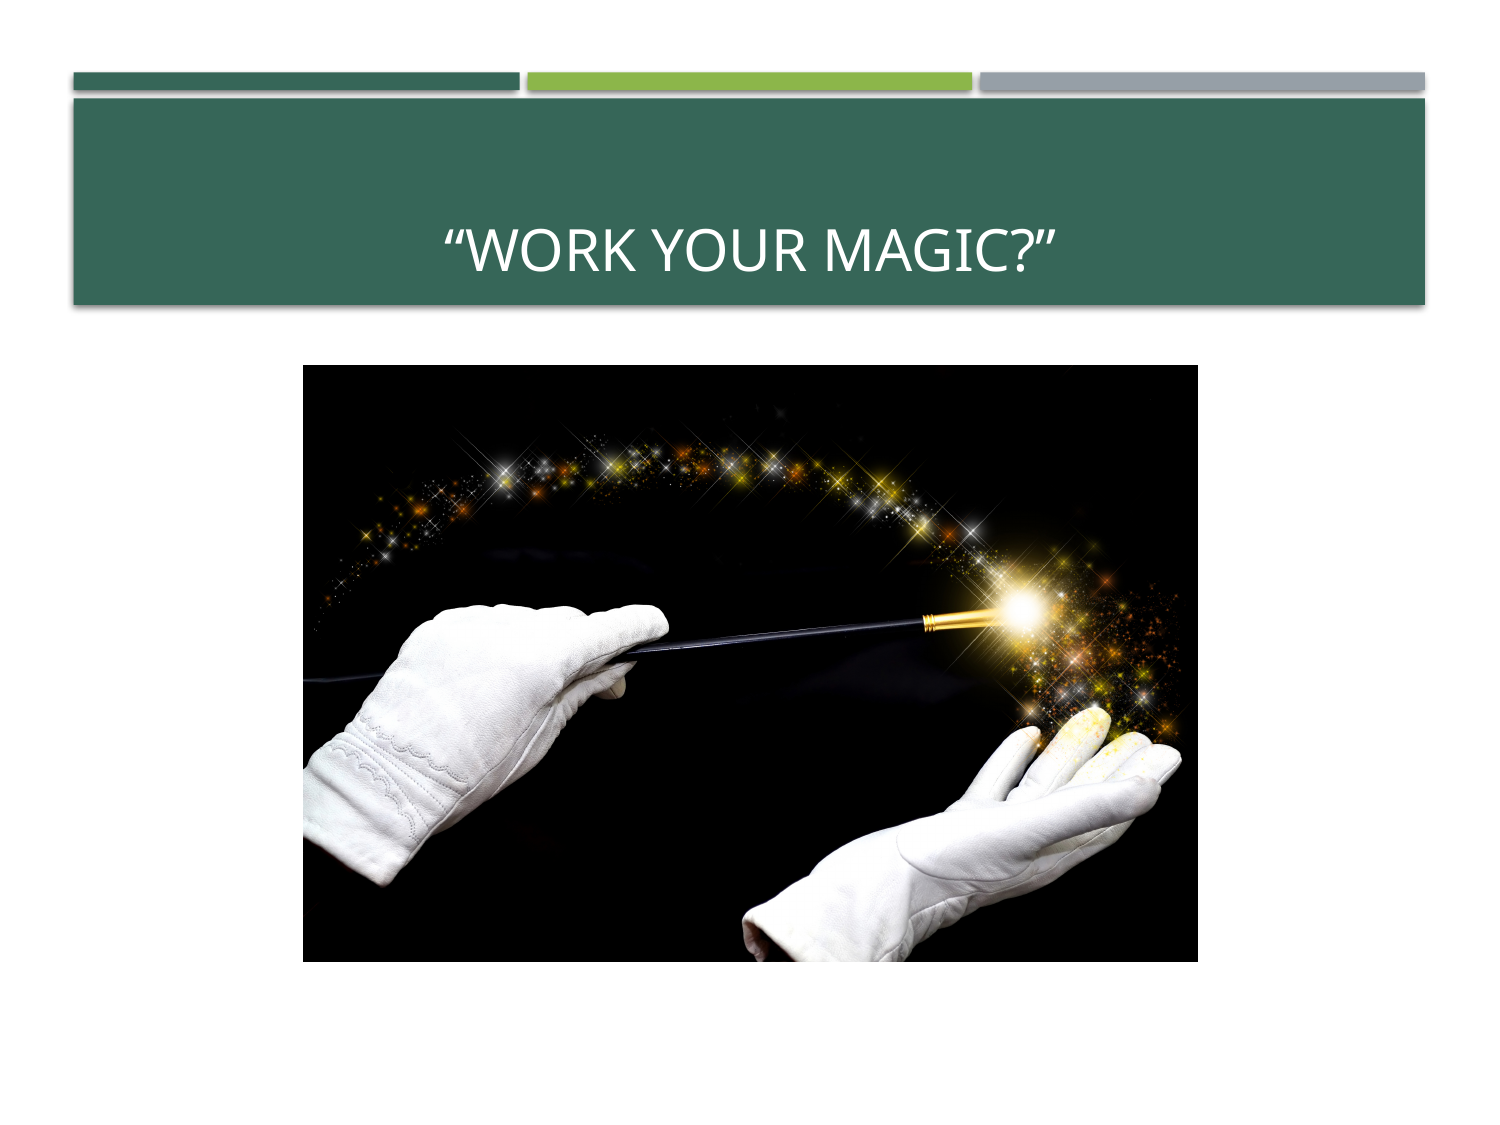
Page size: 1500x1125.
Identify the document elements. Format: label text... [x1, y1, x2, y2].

title “Work your magic?” [95, 112, 1406, 291]
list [303, 364, 1198, 962]
